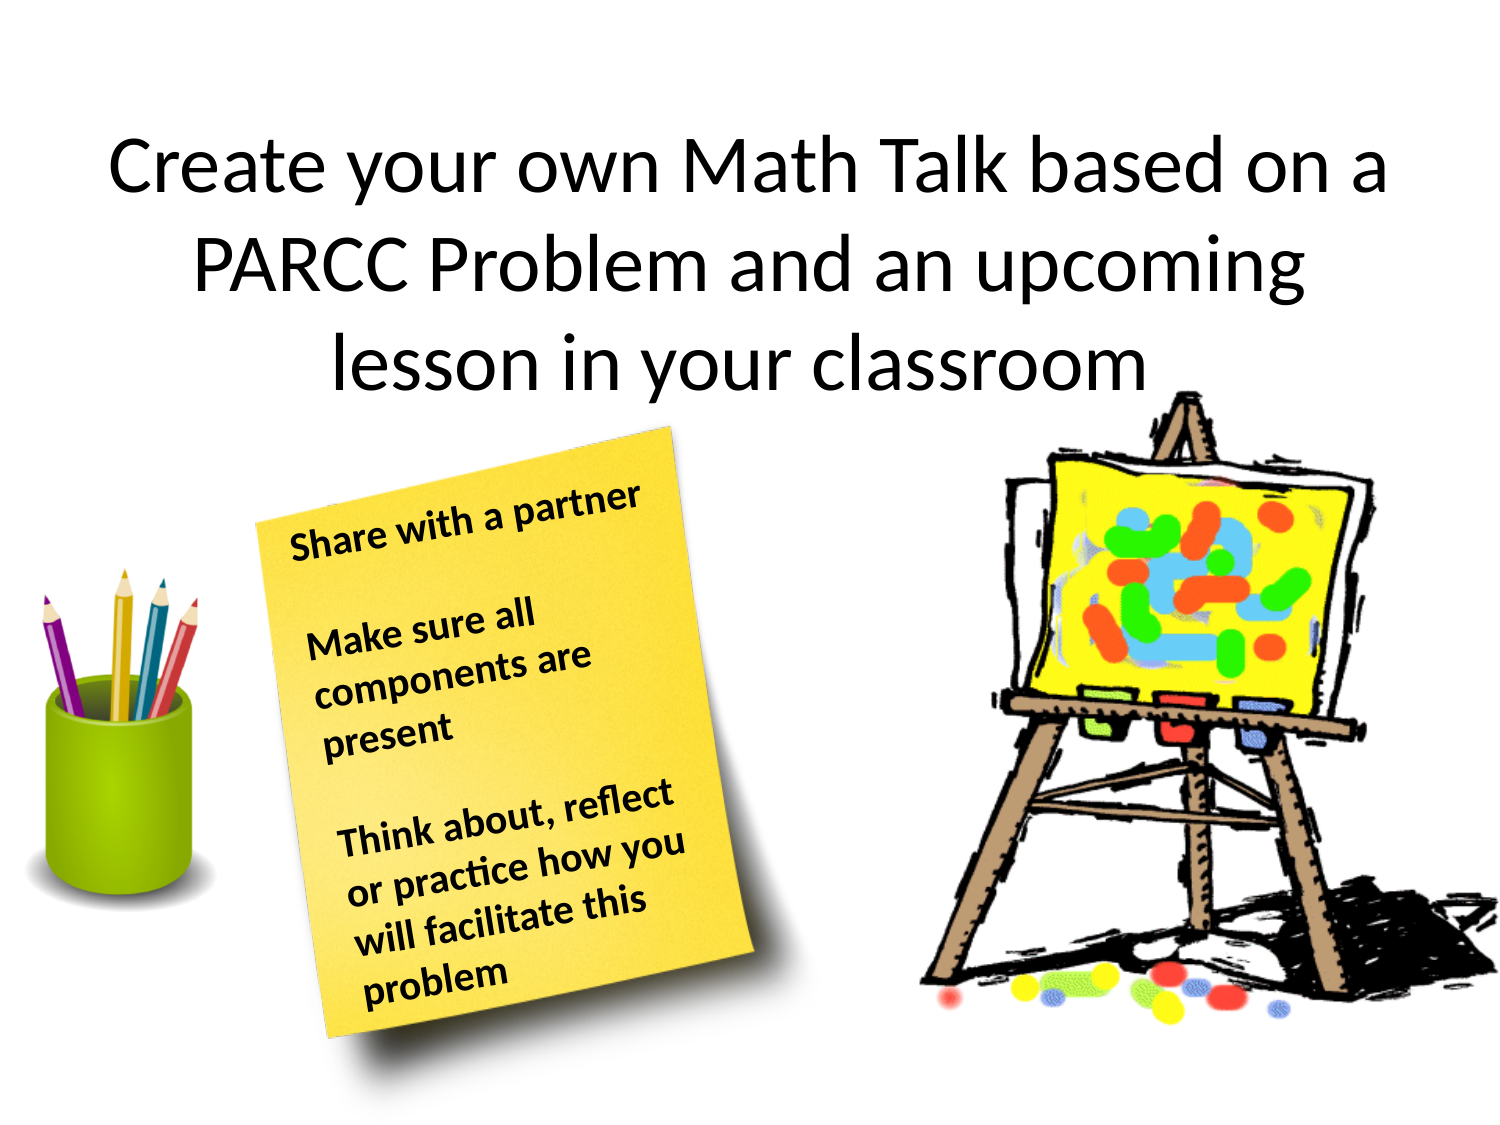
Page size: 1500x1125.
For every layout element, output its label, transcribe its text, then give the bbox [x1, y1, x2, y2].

title Create your own Math Talk based on a PARCC Problem and an upcoming lesson in your classroom [75, 99, 1425, 358]
picture [24, 333, 1500, 1125]
